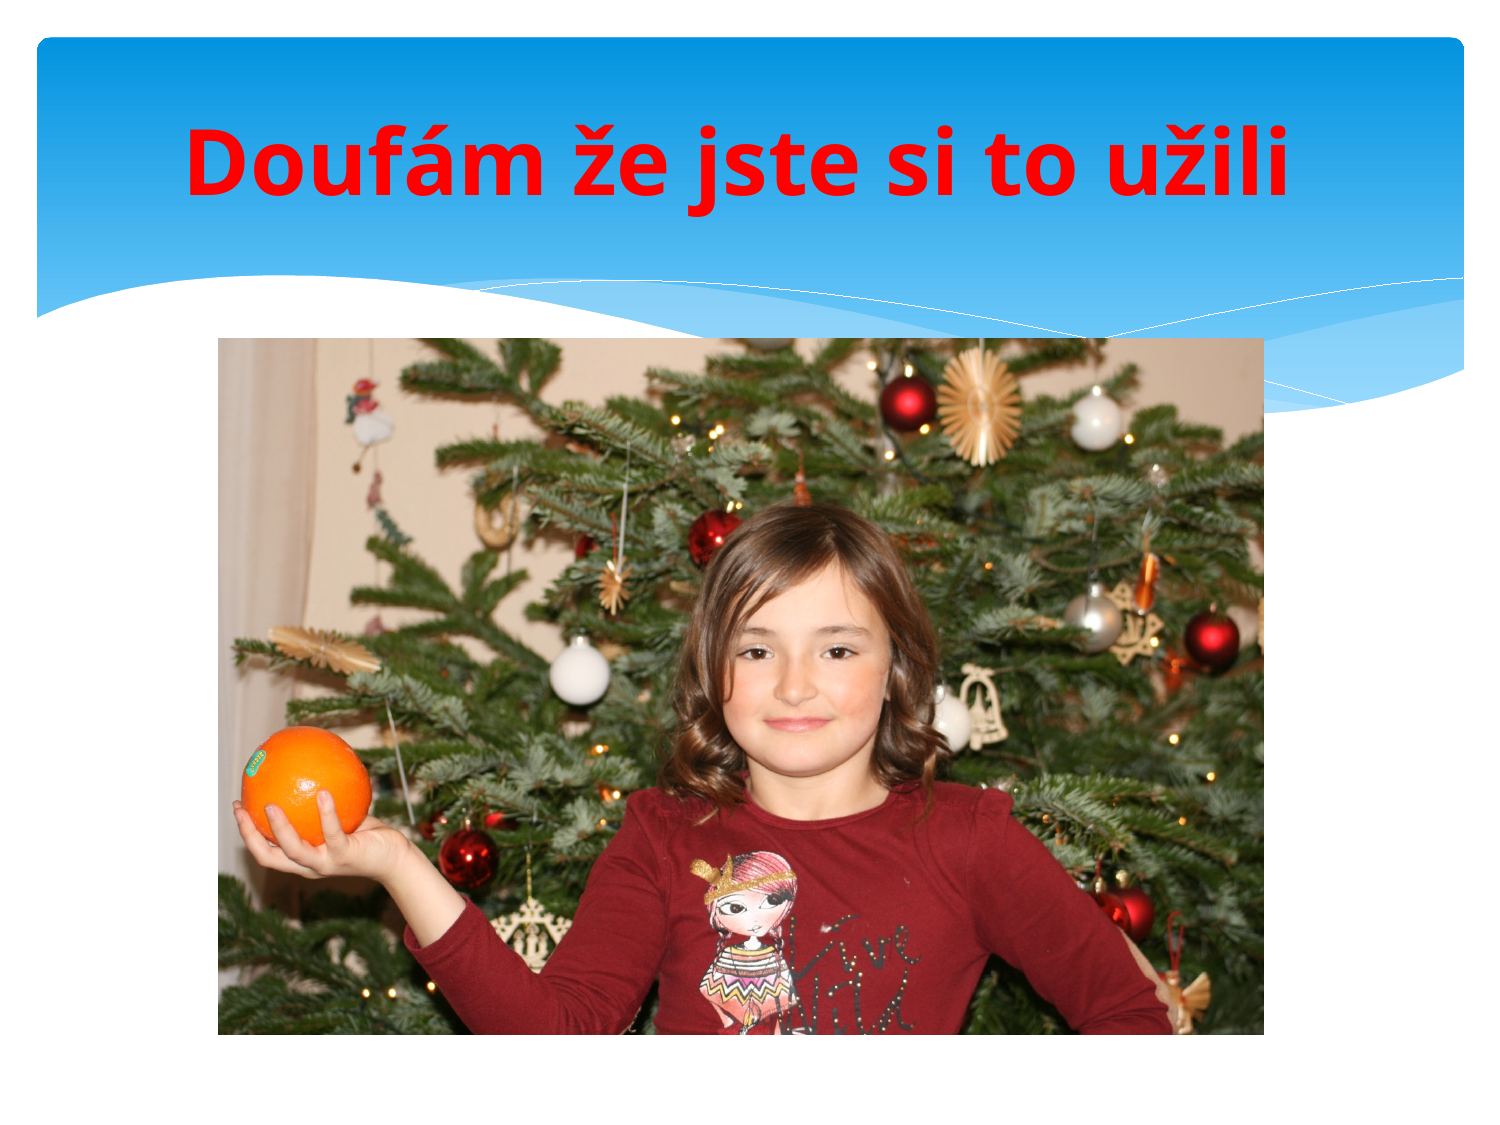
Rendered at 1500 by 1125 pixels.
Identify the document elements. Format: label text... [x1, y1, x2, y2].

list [218, 337, 1264, 1036]
title Doufám že jste si to užili [75, 55, 1425, 261]
